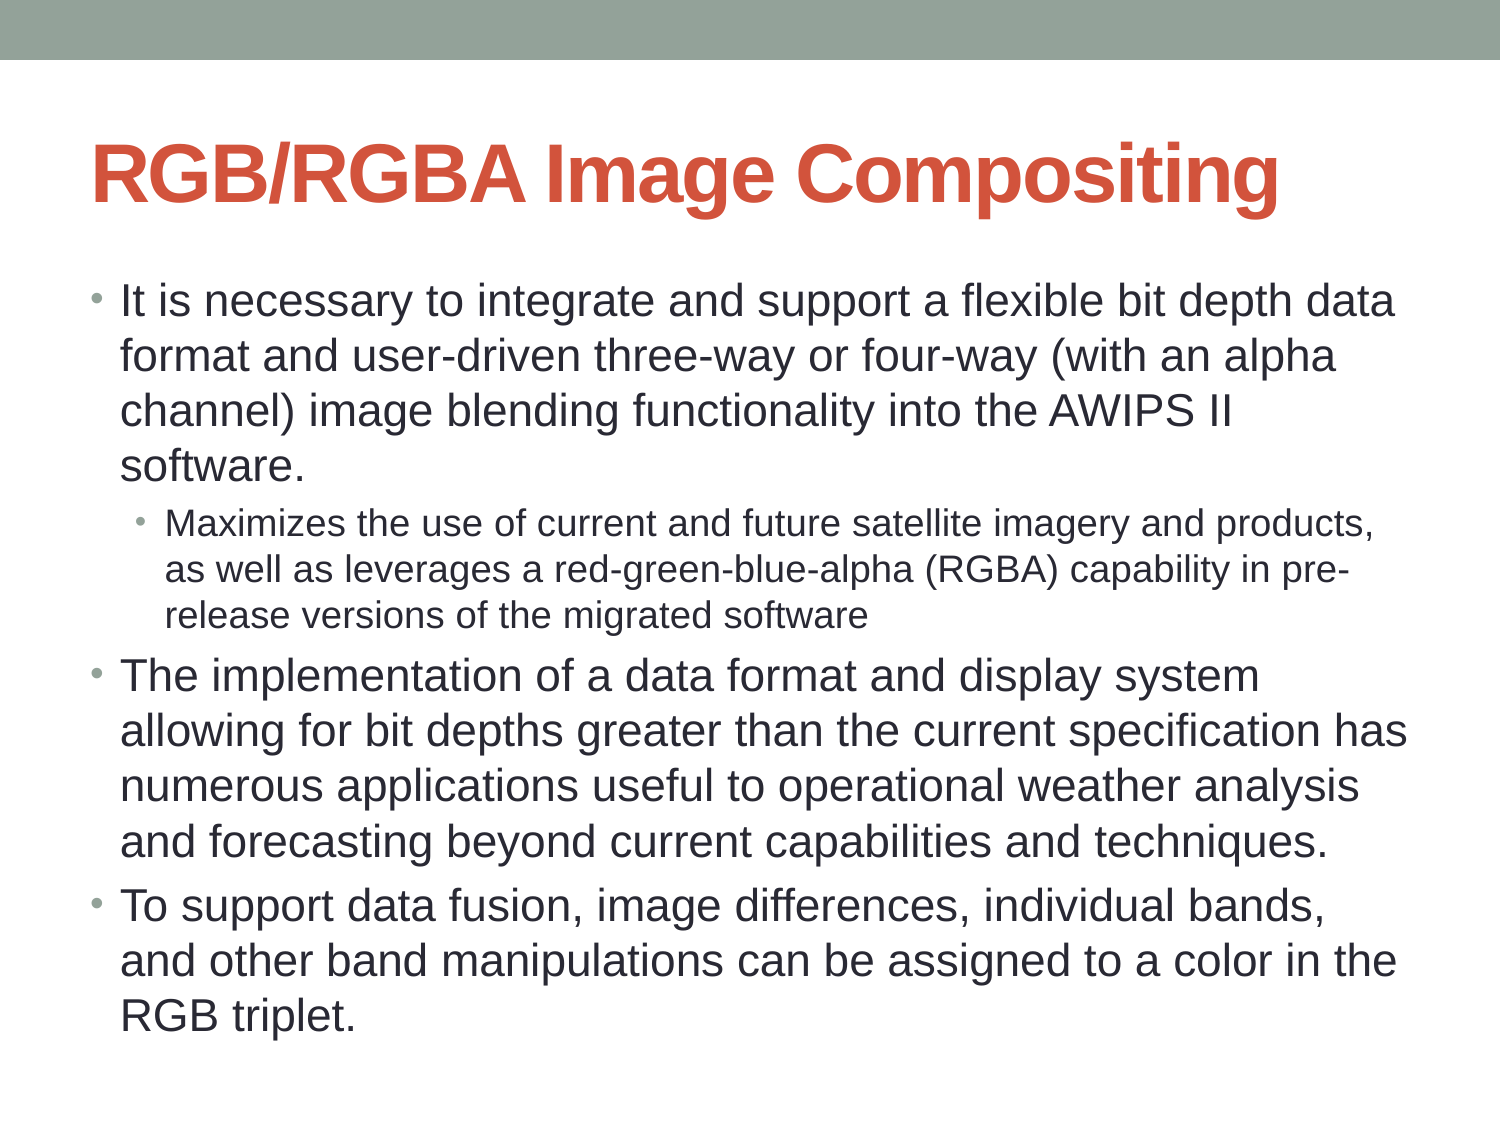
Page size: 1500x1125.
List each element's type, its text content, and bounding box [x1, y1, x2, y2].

list It is necessary to integrate and support a flexible bit depth data format and user-driven three-way or four-way (with an alpha channel) image blending functionality into the AWIPS II software. Maximizes the use of current and future satellite imagery and products, as well as leverages a red-green-blue-alpha (RGBA) capability in pre-release versions of the migrated software The implementation of a data format and display system allowing for bit depths greater than the current specification has numerous applications useful to operational weather analysis and forecasting beyond current capabilities and techniques. To support data fusion, image differences, individual bands, and other band manipulations can be assigned to a color in the RGB triplet. [75, 262, 1425, 1063]
title RGB/RGBA Image Compositing [75, 87, 1425, 250]
